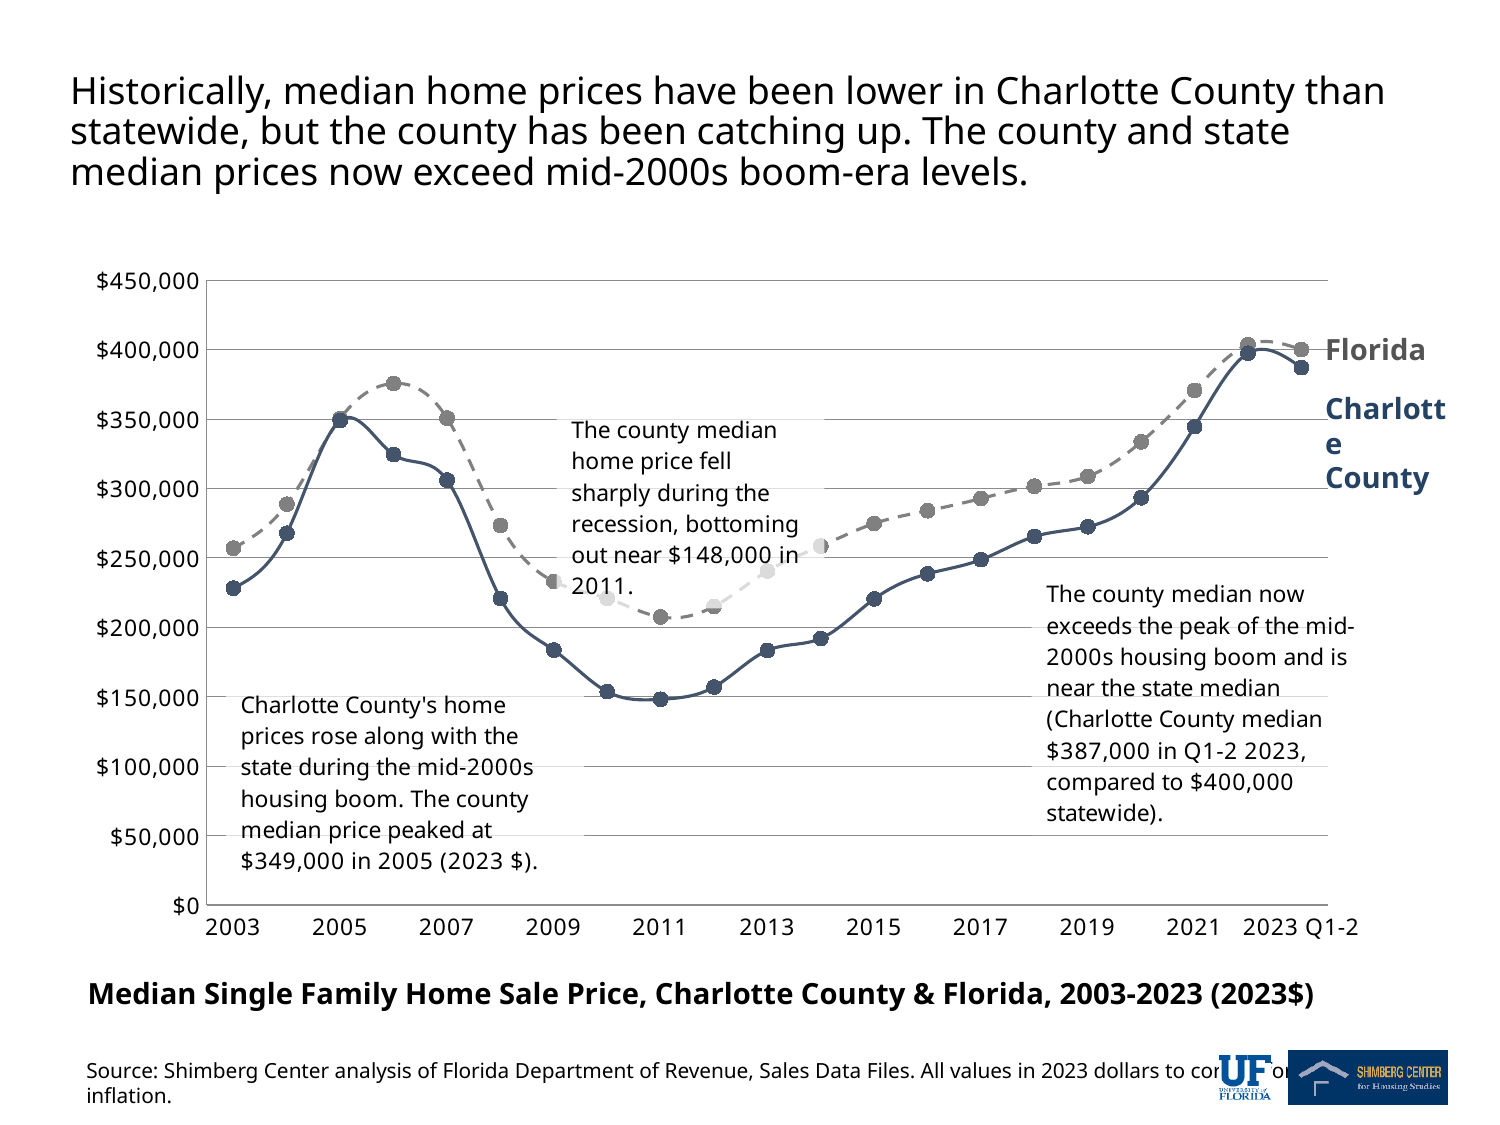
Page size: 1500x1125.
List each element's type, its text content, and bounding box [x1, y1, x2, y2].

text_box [1218, 1050, 1448, 1105]
text_box Florida [1417, 323, 1490, 374]
title Historically, median home prices have been lower in Charlotte County than statewide, but the county has been catching up. The county and state median prices now exceed mid-2000s boom-era levels. [55, 63, 1445, 202]
chart [76, 236, 1417, 962]
text_box Source: Shimberg Center analysis of Florida Department of Revenue, Sales Data Files. All values in 2023 dollars to correct for inflation. [71, 1050, 1394, 1116]
text_box Median Single Family Home Sale Price, Charlotte County & Florida, 2003-2023 (2023$) [72, 963, 1364, 1018]
text_box Charlotte County [1417, 382, 1477, 503]
